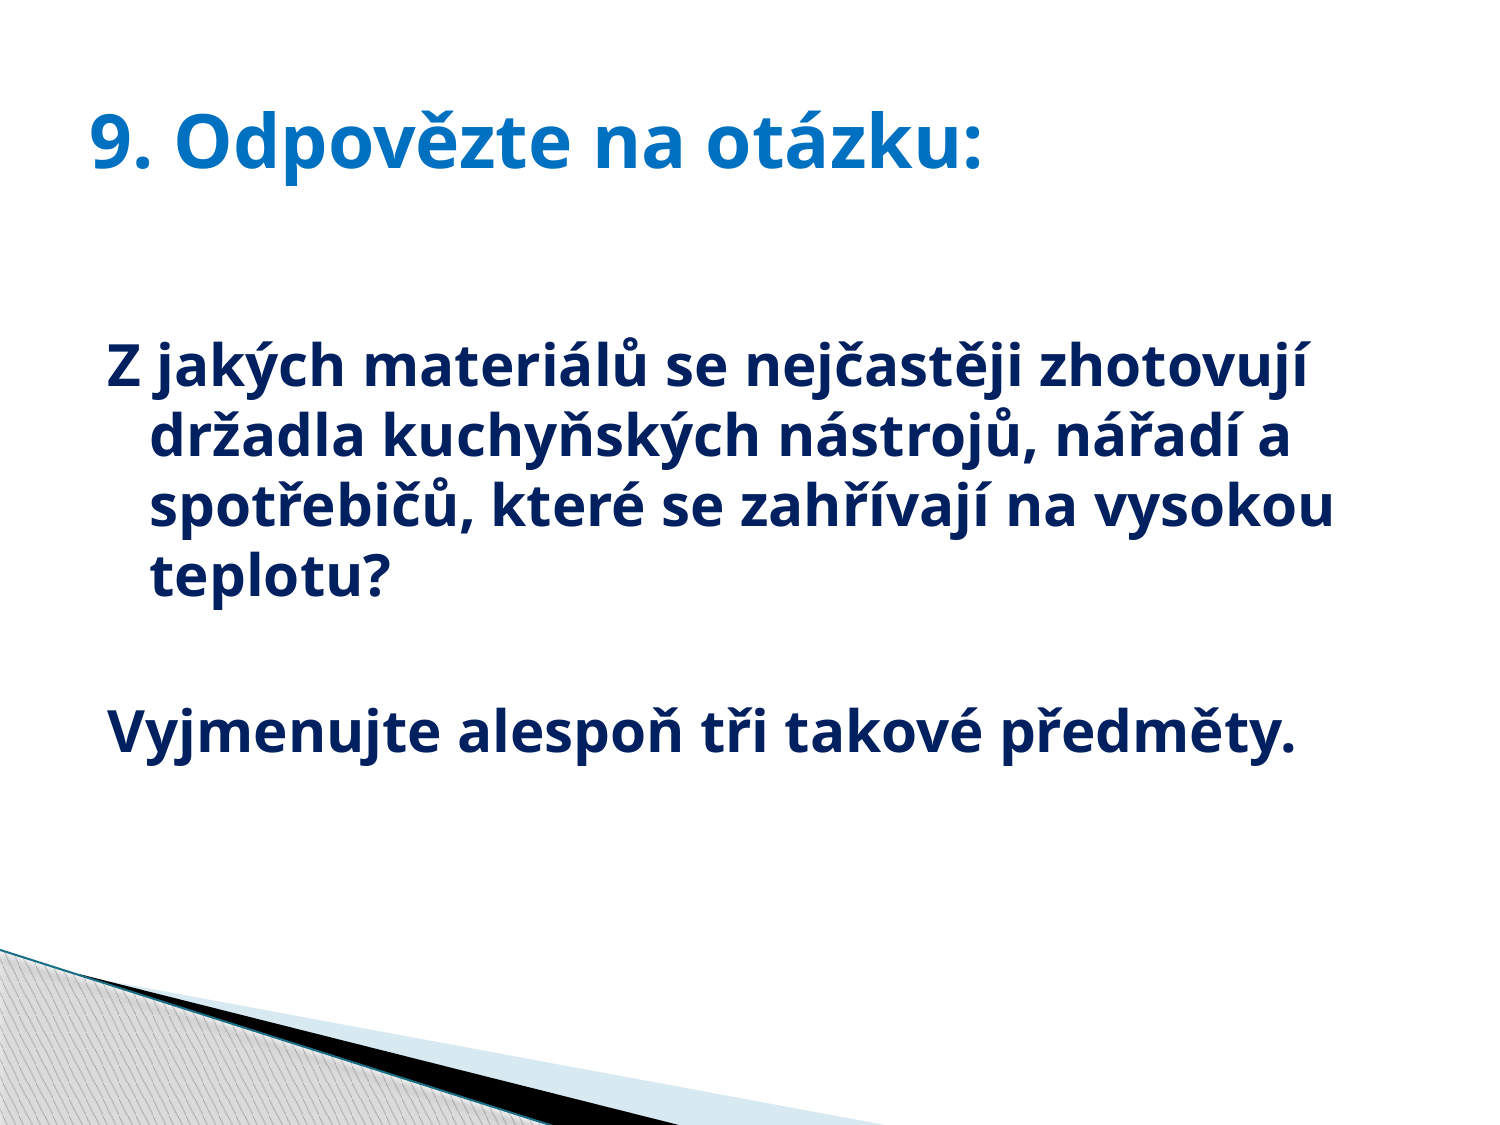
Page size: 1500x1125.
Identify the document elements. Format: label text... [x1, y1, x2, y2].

title 9. Odpovězte na otázku: [75, 45, 1425, 233]
list Z jakých materiálů se nejčastěji zhotovují držadla kuchyňských nástrojů, nářadí a spotřebičů, které se zahřívají na vysokou teplotu? Vyjmenujte alespoň tři takové předměty. [75, 243, 1425, 986]
